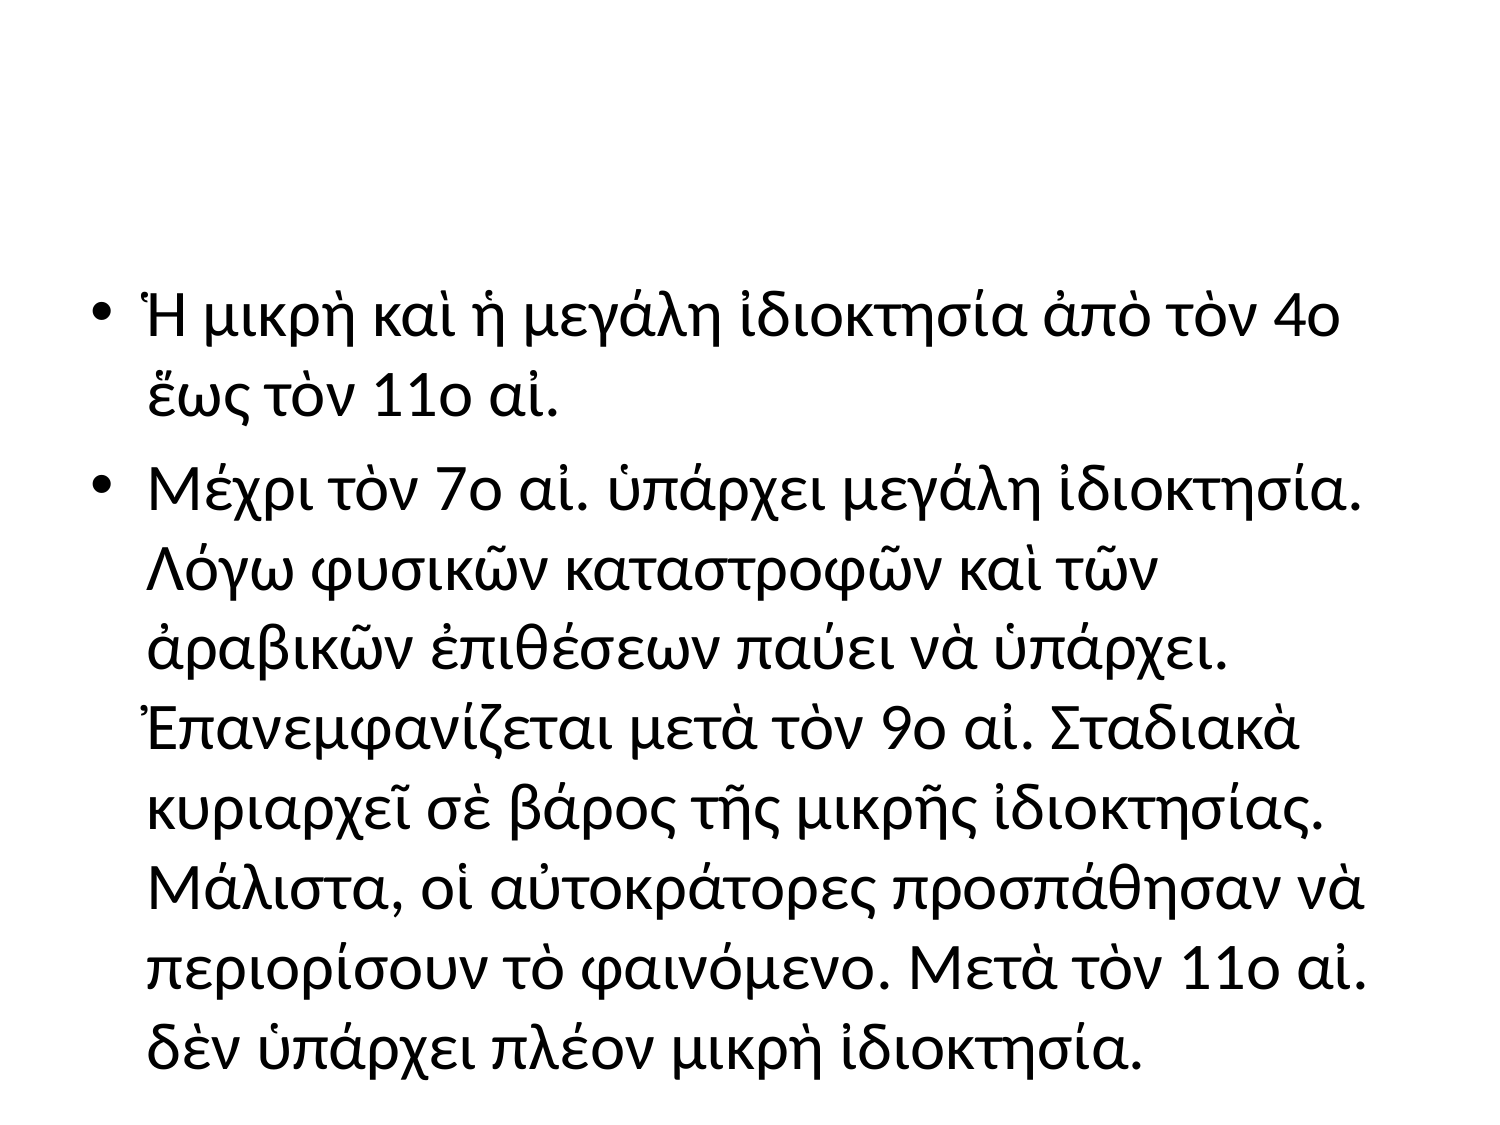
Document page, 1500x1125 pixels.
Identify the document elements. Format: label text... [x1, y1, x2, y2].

list Ἡ μικρὴ καὶ ἡ μεγάλη ἰδιοκτησία ἀπὸ τὸν 4ο ἕως τὸν 11ο αἰ. Μέχρι τὸν 7ο αἰ. ὑπάρχει μεγάλη ἰδιοκτησία. Λόγω φυσικῶν καταστροφῶν καὶ τῶν ἀραβικῶν ἐπιθέσεων παύει νὰ ὑπάρχει. Ἐπανεμφανίζεται μετὰ τὸν 9ο αἰ. Σταδιακὰ κυριαρχεῖ σὲ βάρος τῆς μικρῆς ἰδιοκτησίας. Μάλιστα, οἱ αὐτοκράτορες προσπάθησαν νὰ περιορίσουν τὸ φαινόμενο. Μετὰ τὸν 11ο αἰ. δὲν ὑπάρχει πλέον μικρὴ ἰδιοκτησία. [75, 262, 1425, 1005]
